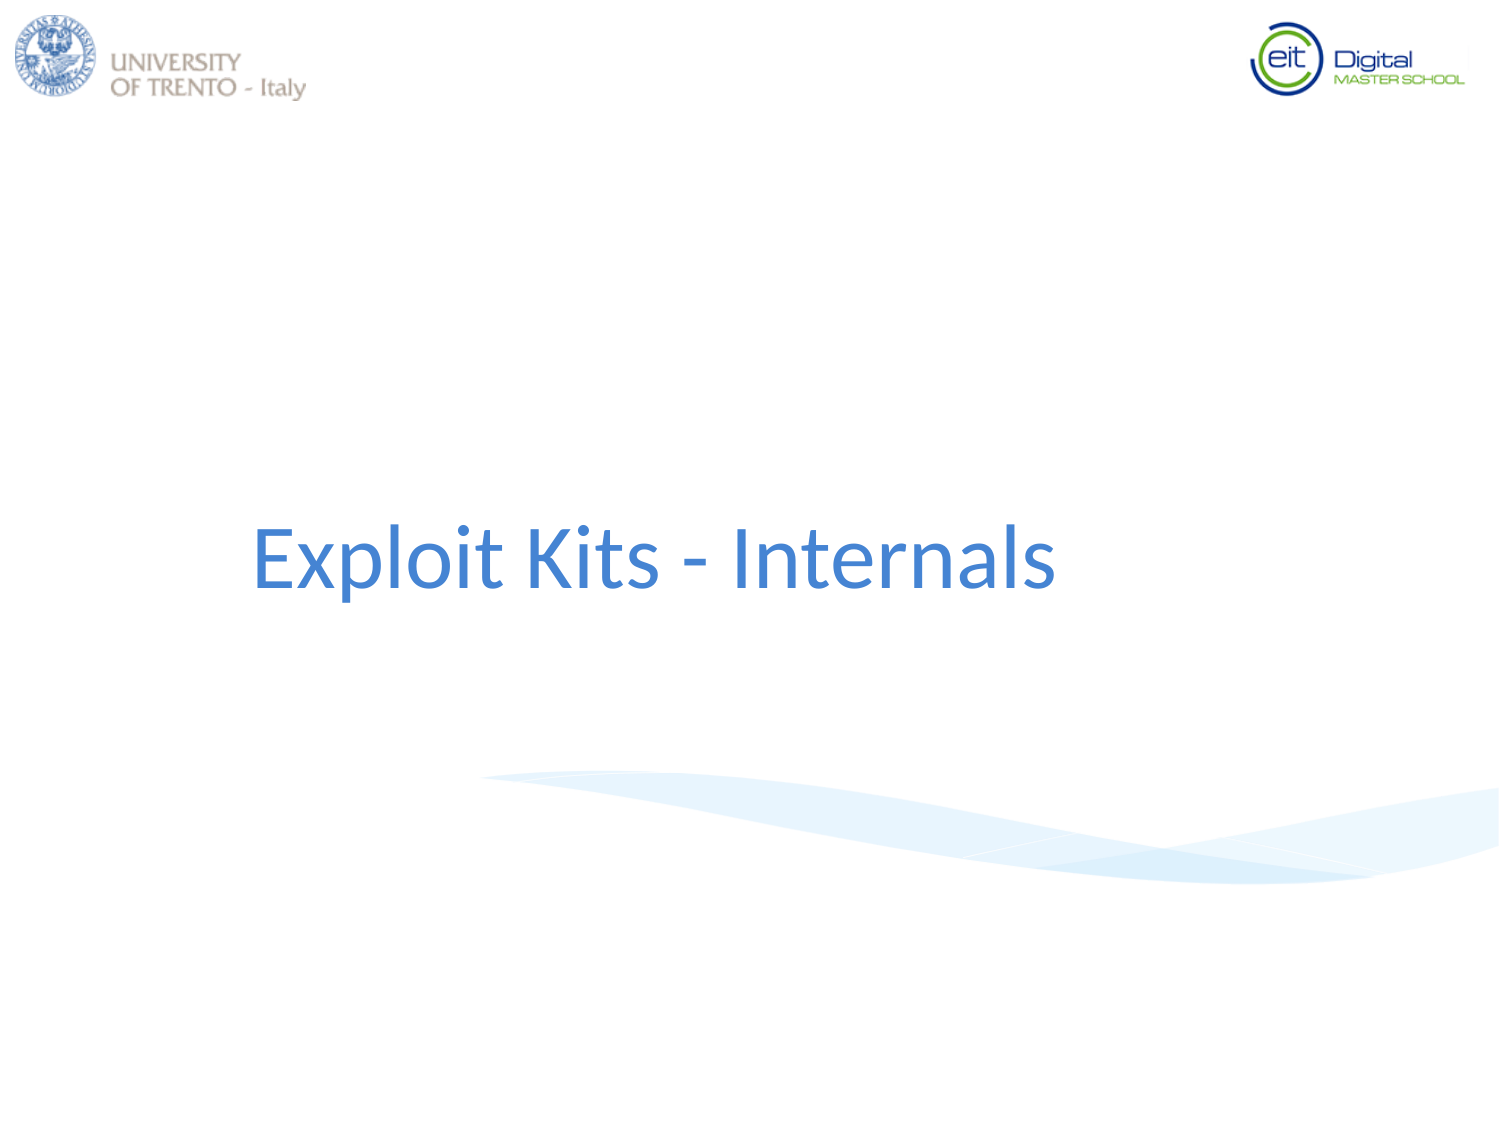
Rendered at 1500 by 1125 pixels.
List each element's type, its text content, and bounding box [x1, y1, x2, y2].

picture [1246, 0, 1500, 119]
title Exploit Kits - Internals [17, 456, 1293, 615]
picture [15, 15, 306, 101]
picture [89, 768, 1499, 947]
